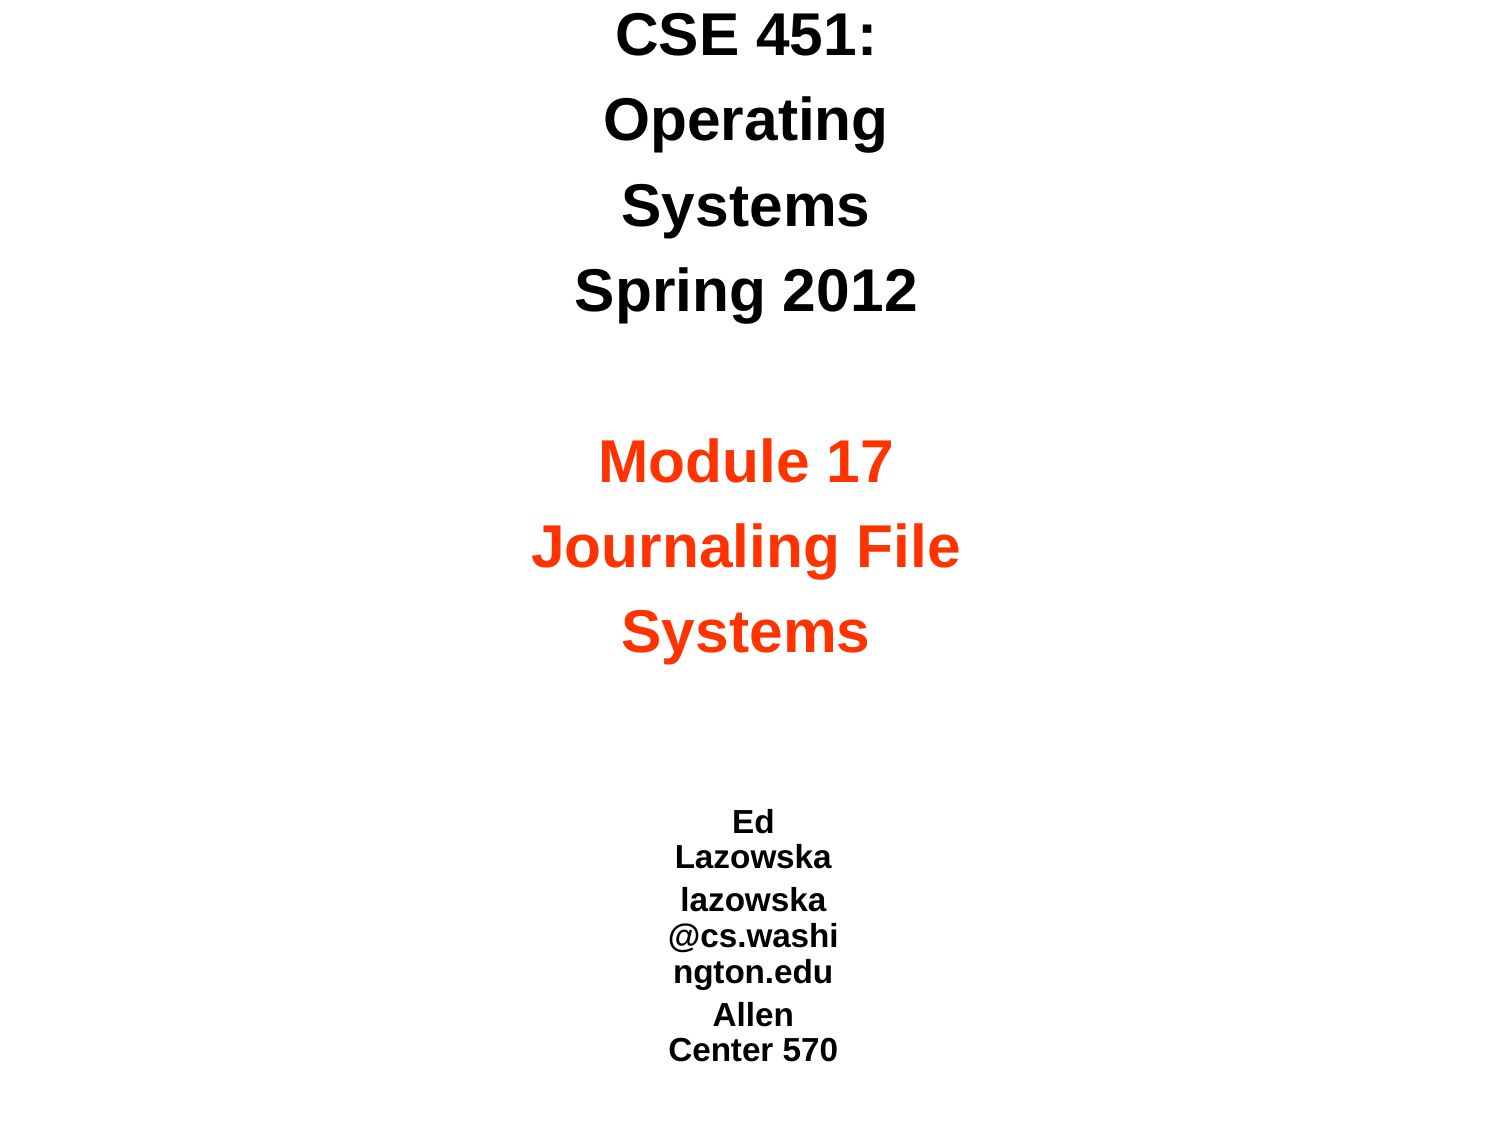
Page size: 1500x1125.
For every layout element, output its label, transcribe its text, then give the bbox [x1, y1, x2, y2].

list Ed Lazowska lazowska@cs.washington.edu Allen Center 570 [662, 800, 845, 930]
title CSE 451: Operating Systems Spring 2012 Module 17 Journaling File Systems [487, 562, 1006, 670]
